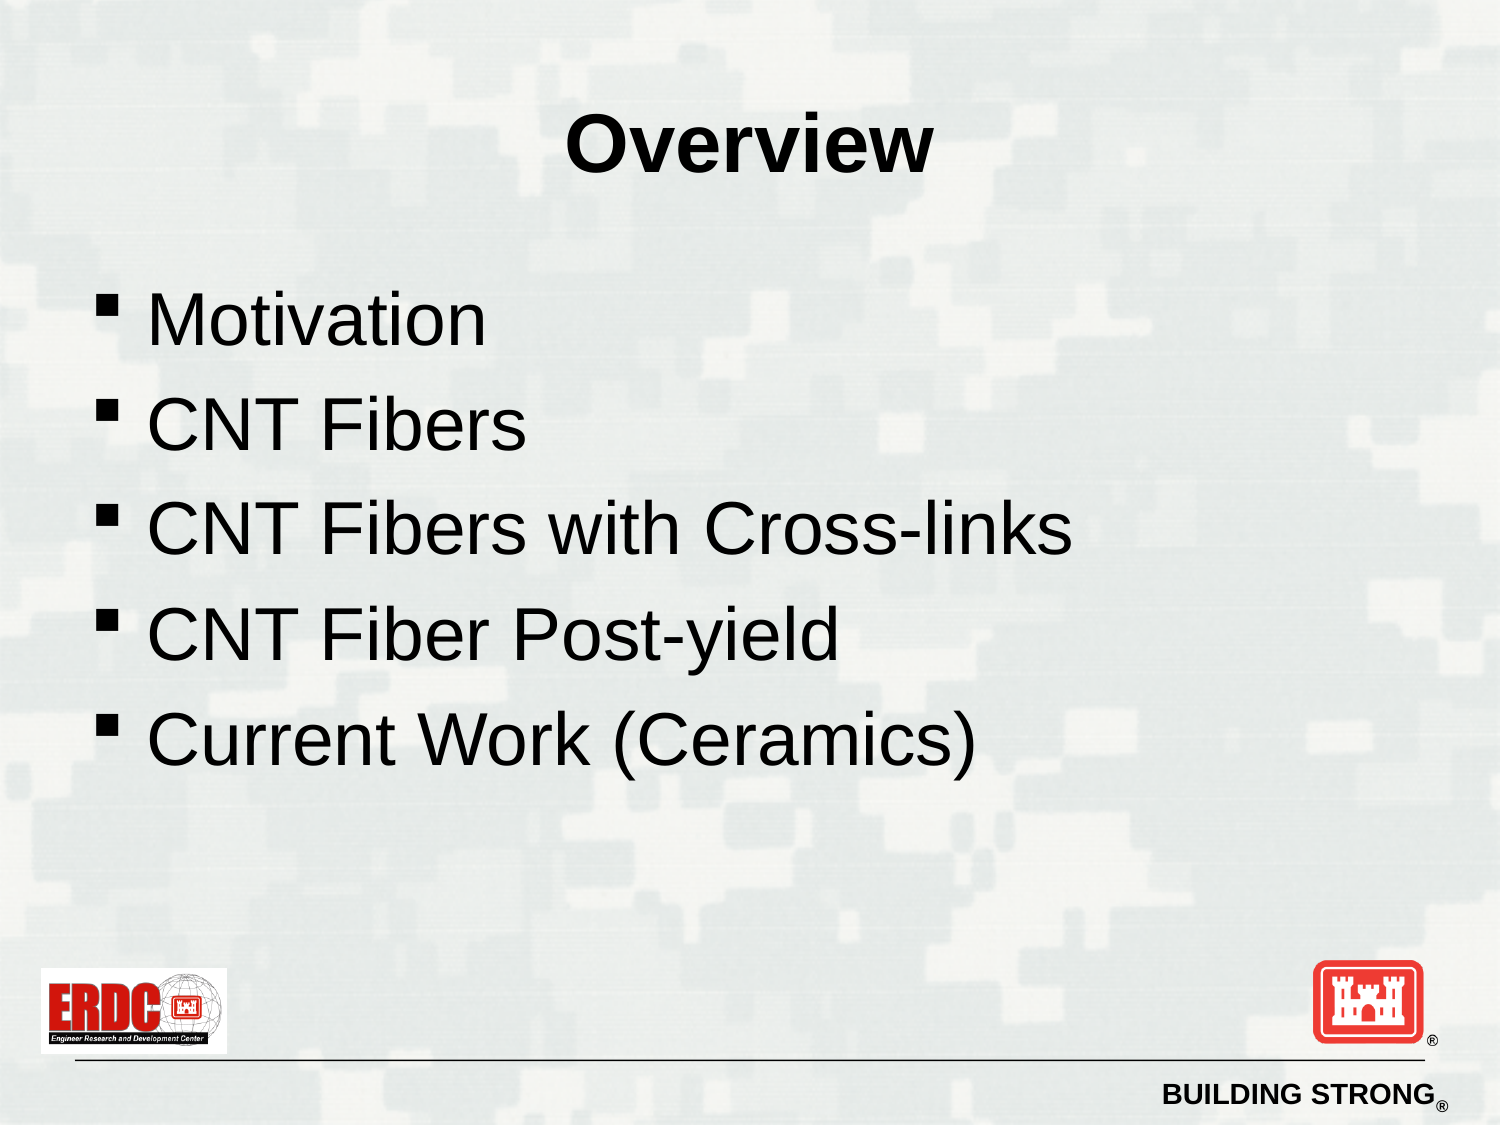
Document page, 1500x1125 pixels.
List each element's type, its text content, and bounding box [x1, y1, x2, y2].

picture [0, 0, 1500, 1125]
list Motivation CNT Fibers CNT Fibers with Cross-links CNT Fiber Post-yield Current Work (Ceramics) [74, 262, 1426, 901]
title Overview [74, 44, 1426, 233]
